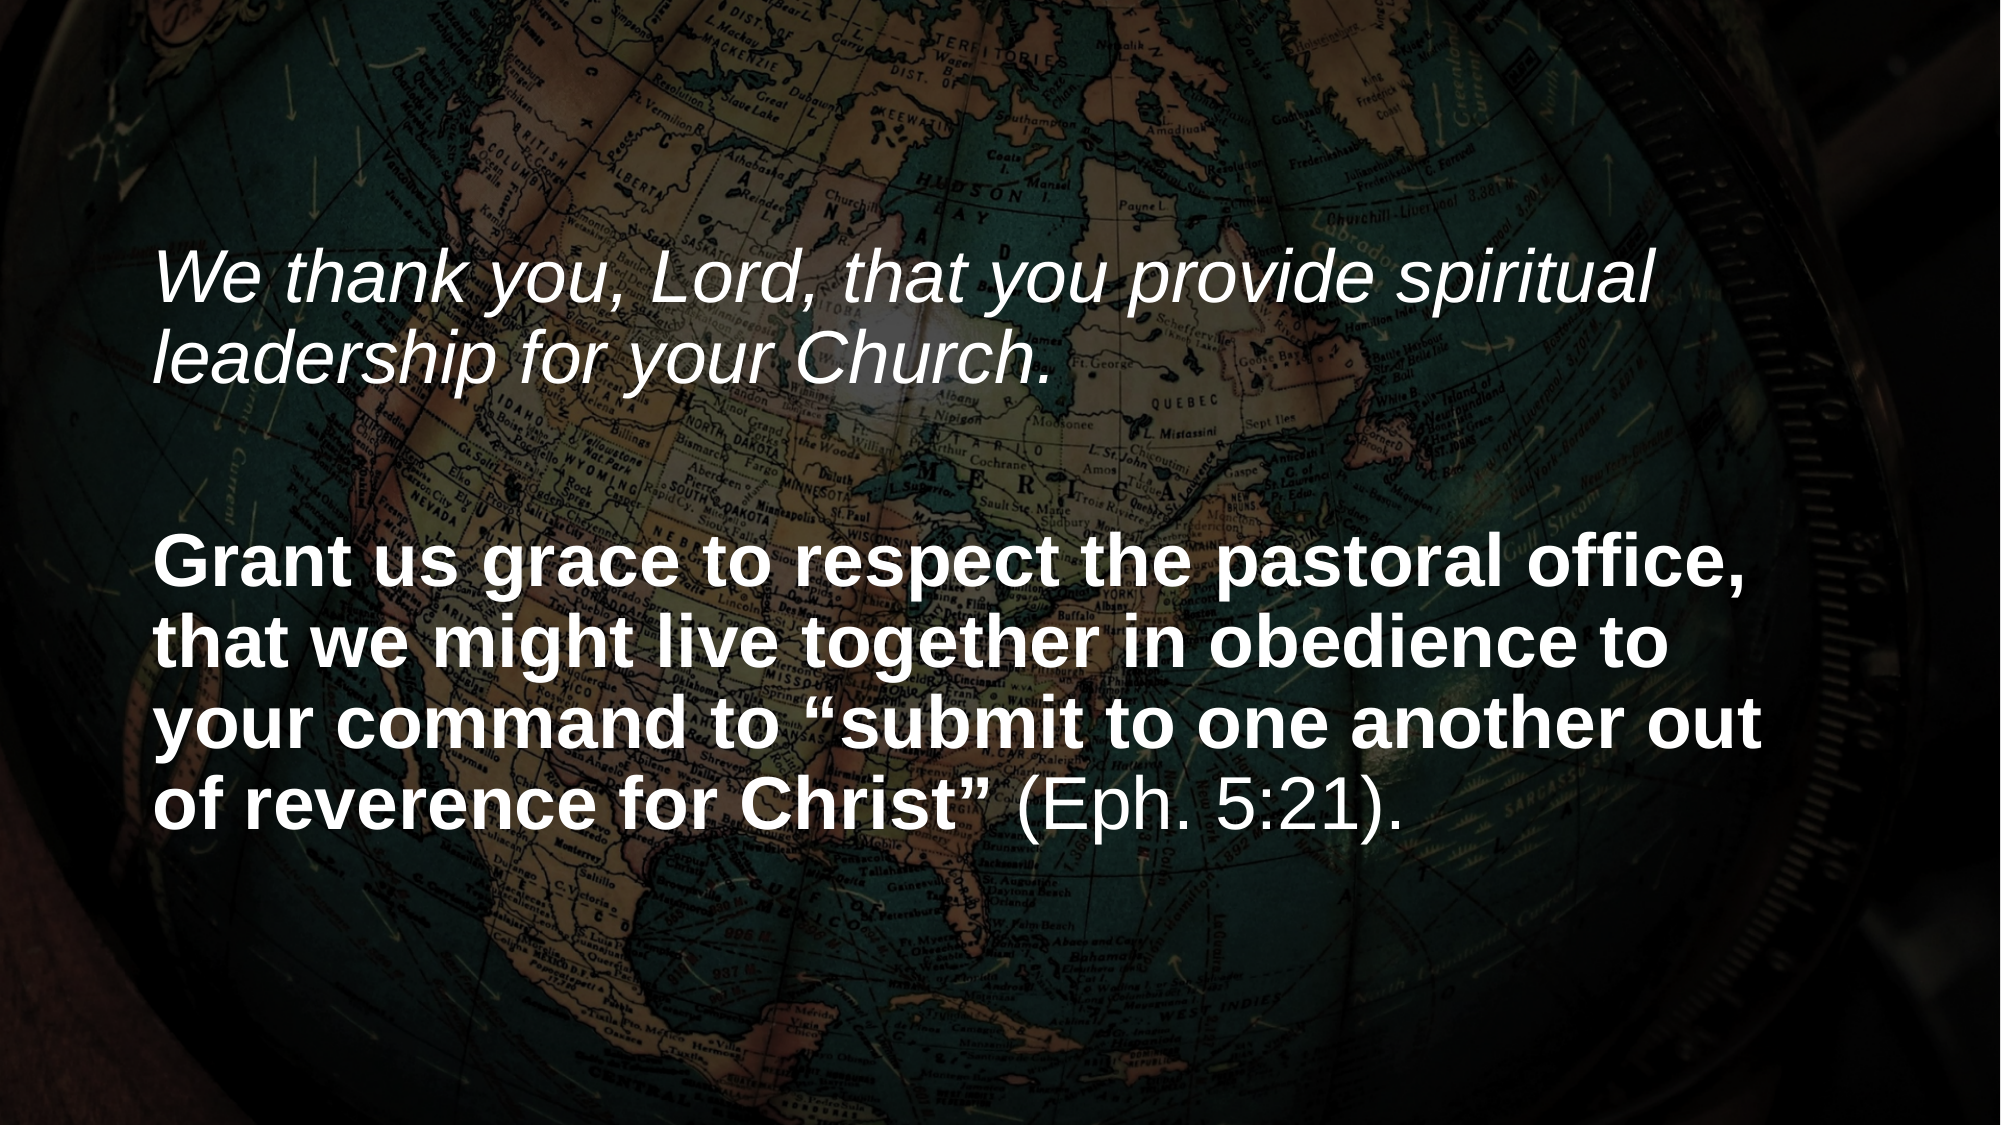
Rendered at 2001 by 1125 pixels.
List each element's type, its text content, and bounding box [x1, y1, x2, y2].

list We thank you, Lord, that you provide spiritual leadership for your Church. Grant us grace to respect the pastoral office, that we might live together in obedience to your command to “submit to one another out of reverence for Christ” (Eph. 5:21). [137, 70, 1853, 1014]
picture [0, 0, 2001, 1125]
